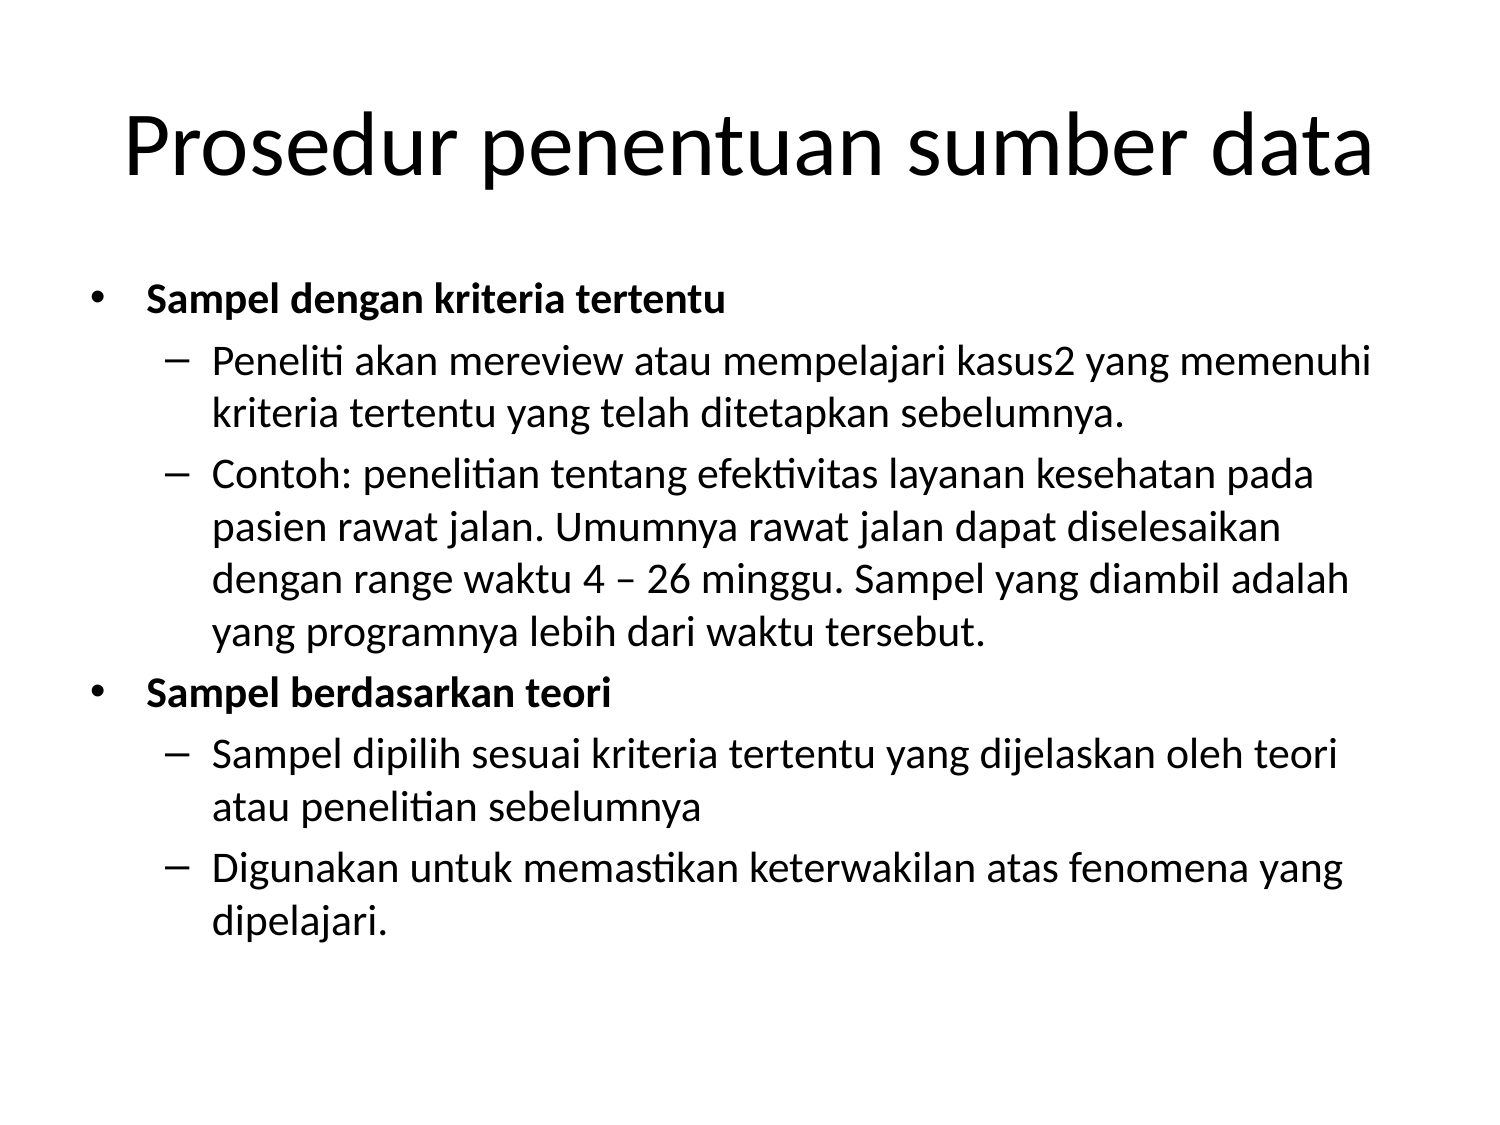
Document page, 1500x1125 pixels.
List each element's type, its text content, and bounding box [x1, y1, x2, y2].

title Prosedur penentuan sumber data [75, 45, 1425, 233]
list Sampel dengan kriteria tertentu Peneliti akan mereview atau mempelajari kasus2 yang memenuhi kriteria tertentu yang telah ditetapkan sebelumnya. Contoh: penelitian tentang efektivitas layanan kesehatan pada pasien rawat jalan. Umumnya rawat jalan dapat diselesaikan dengan range waktu 4 – 26 minggu. Sampel yang diambil adalah yang programnya lebih dari waktu tersebut. Sampel berdasarkan teori Sampel dipilih sesuai kriteria tertentu yang dijelaskan oleh teori atau penelitian sebelumnya Digunakan untuk memastikan keterwakilan atas fenomena yang dipelajari. [75, 262, 1425, 1005]
